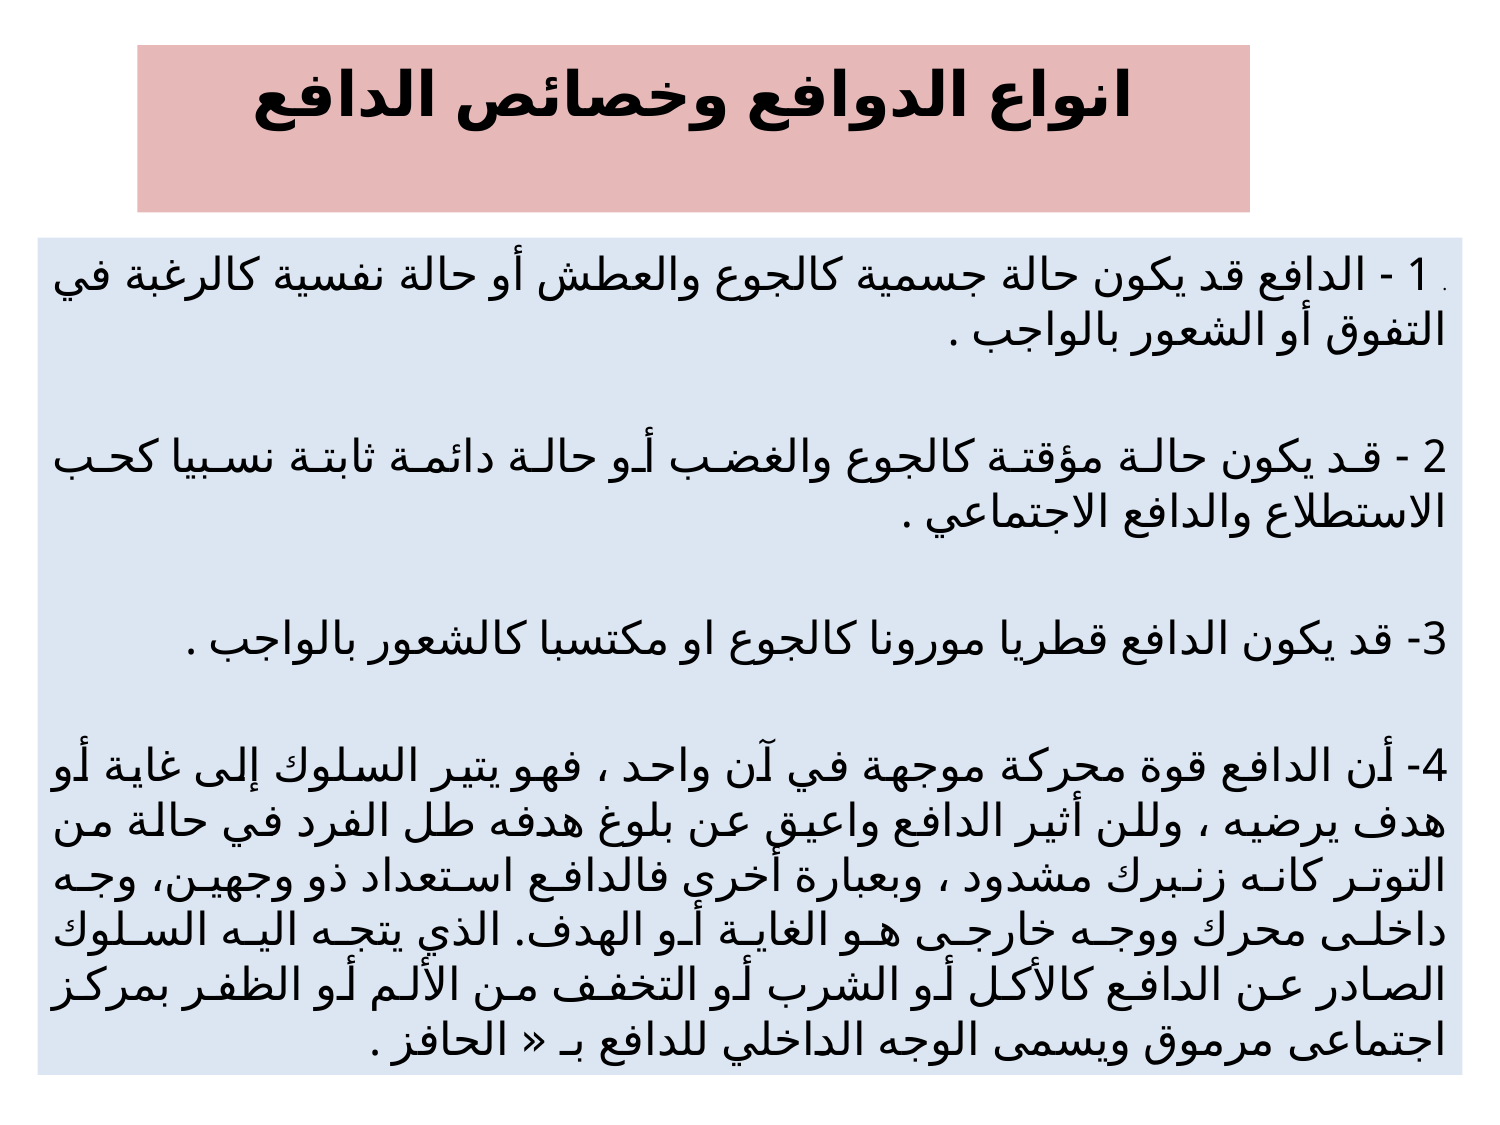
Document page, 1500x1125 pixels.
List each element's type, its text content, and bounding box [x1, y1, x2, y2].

list . 1 - الدافع قد يكون حالة جسمية كالجوع والعطش أو حالة نفسية كالرغبة في التفوق أو الشعور بالواجب . 2 - قد يكون حالة مؤقتة كالجوع والغضب أو حالة دائمة ثابتة نسبيا كحب الاستطلاع والدافع الاجتماعي . 3- قد يكون الدافع قطريا مورونا كالجوع او مكتسبا كالشعور بالواجب . 4- أن الدافع قوة محركة موجهة في آن واحد ، فهو يتير السلوك إلى غاية أو هدف يرضيه ، وللن أثير الدافع واعيق عن بلوغ هدفه طل الفرد في حالة من التوتر كانه زنبرك مشدود ، وبعبارة أخرى فالدافع استعداد ذو وجهين، وجه داخلى محرك ووجه خارجى هو الغاية أو الهدف. الذي يتجه اليه السلوك الصادر عن الدافع كالأكل أو الشرب أو التخفف من الألم أو الظفر بمركز اجتماعی مرموق ويسمى الوجه الداخلي للدافع بـ « الحافز . [37, 237, 1463, 1075]
title انواع الدوافع وخصائص الدافع [137, 45, 1250, 213]
